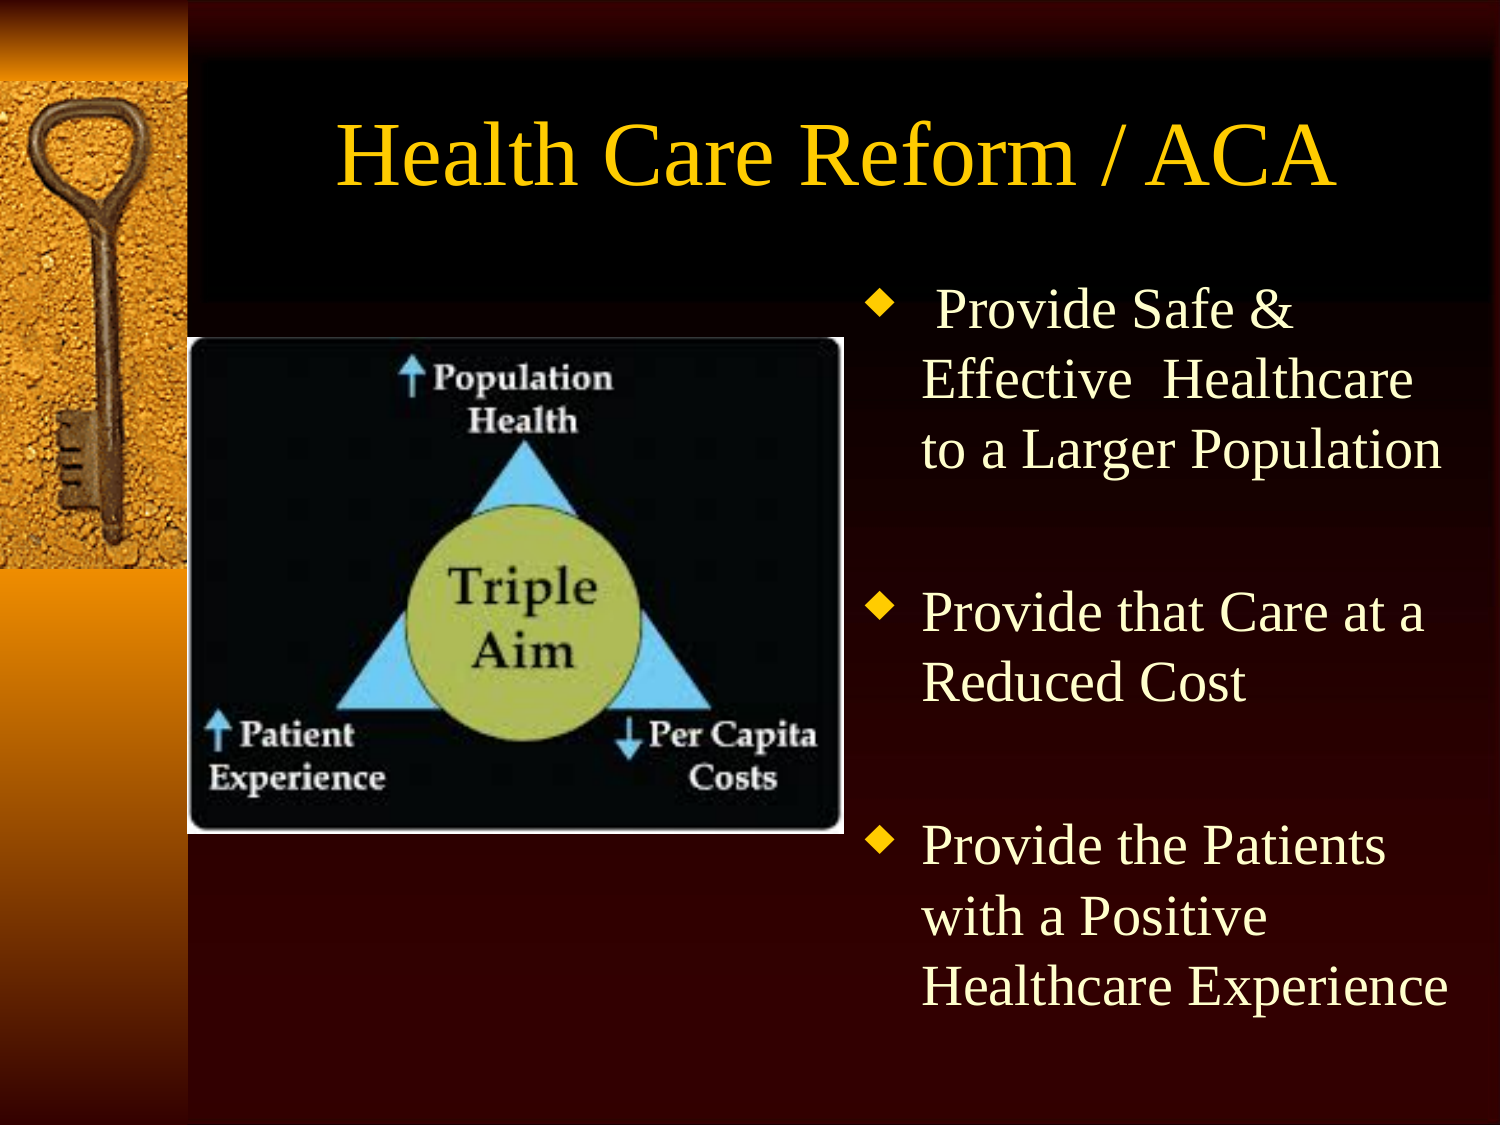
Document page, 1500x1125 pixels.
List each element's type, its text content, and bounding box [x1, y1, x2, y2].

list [187, 337, 845, 834]
list Provide Safe & Effective Healthcare to a Larger Population Provide that Care at a Reduced Cost Provide the Patients with a Positive Healthcare Experience [849, 261, 1476, 1125]
title Health Care Reform / ACA [199, 49, 1476, 249]
picture [0, 0, 1500, 1125]
